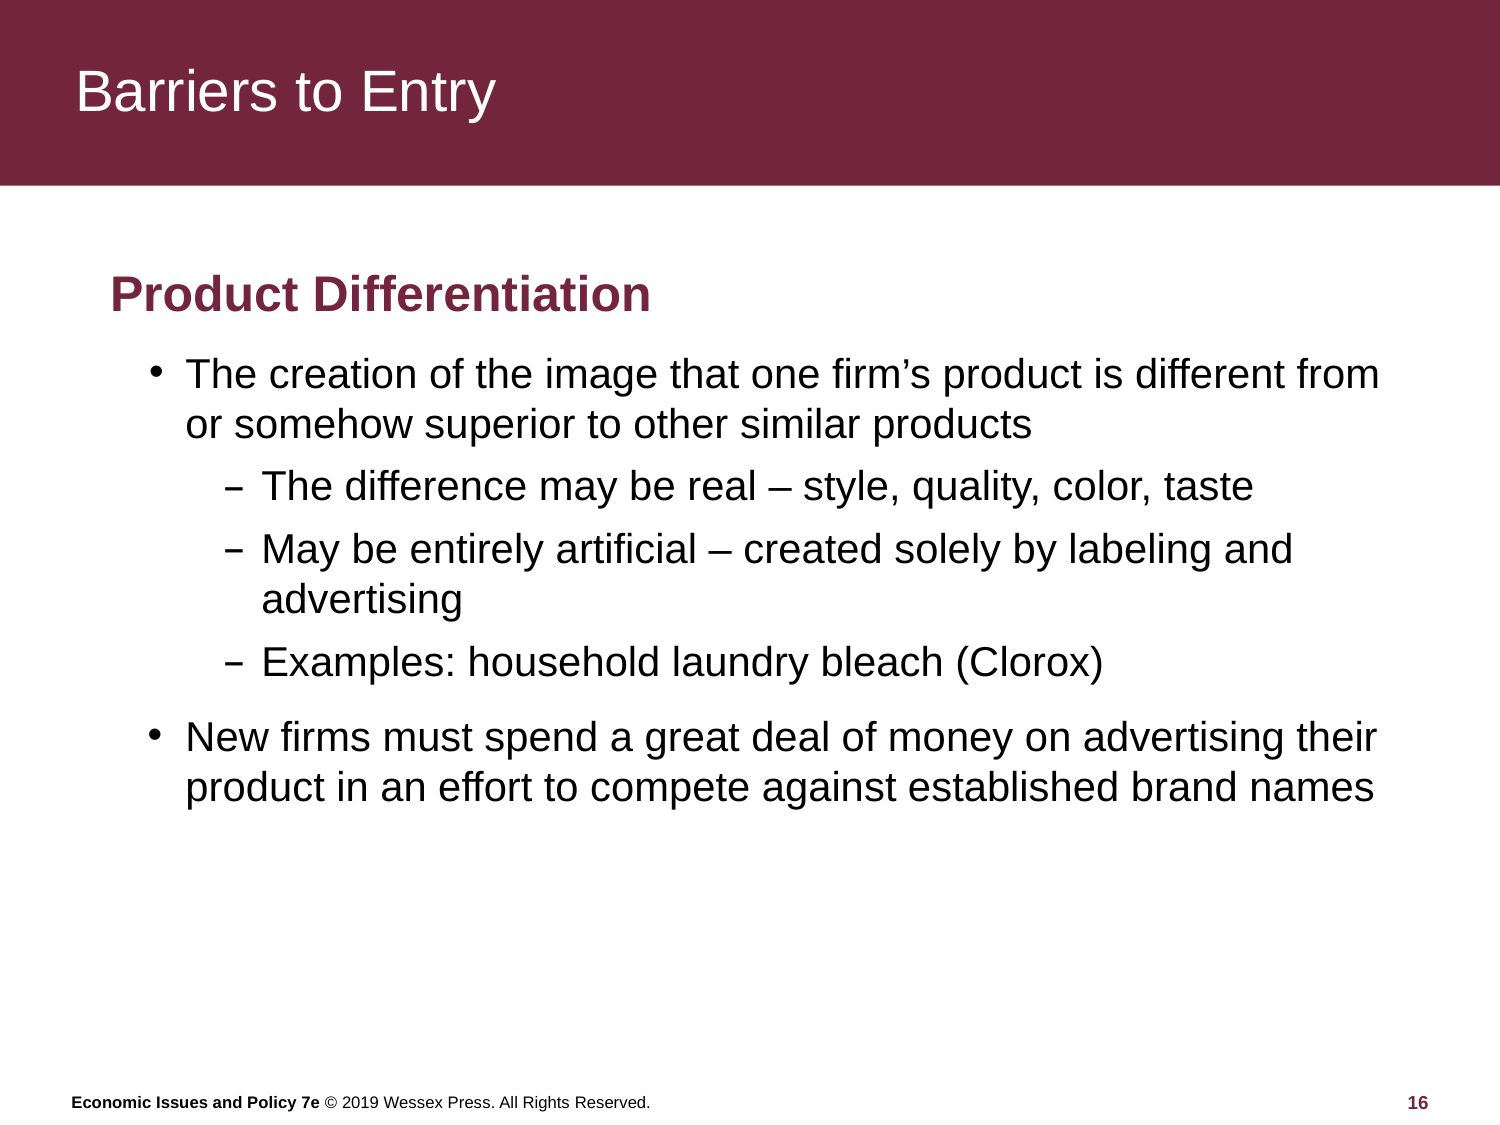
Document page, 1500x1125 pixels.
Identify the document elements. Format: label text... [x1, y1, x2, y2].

list Product Differentiation The creation of the image that one firm’s product is different from or somehow superior to other similar products The difference may be real – style, quality, color, taste May be entirely artificial – created solely by labeling and advertising Examples: household laundry bleach (Clorox) New firms must spend a great deal of money on advertising their product in an effort to compete against established brand names [109, 261, 1392, 1050]
title Barriers to Entry [0, 0, 1500, 186]
